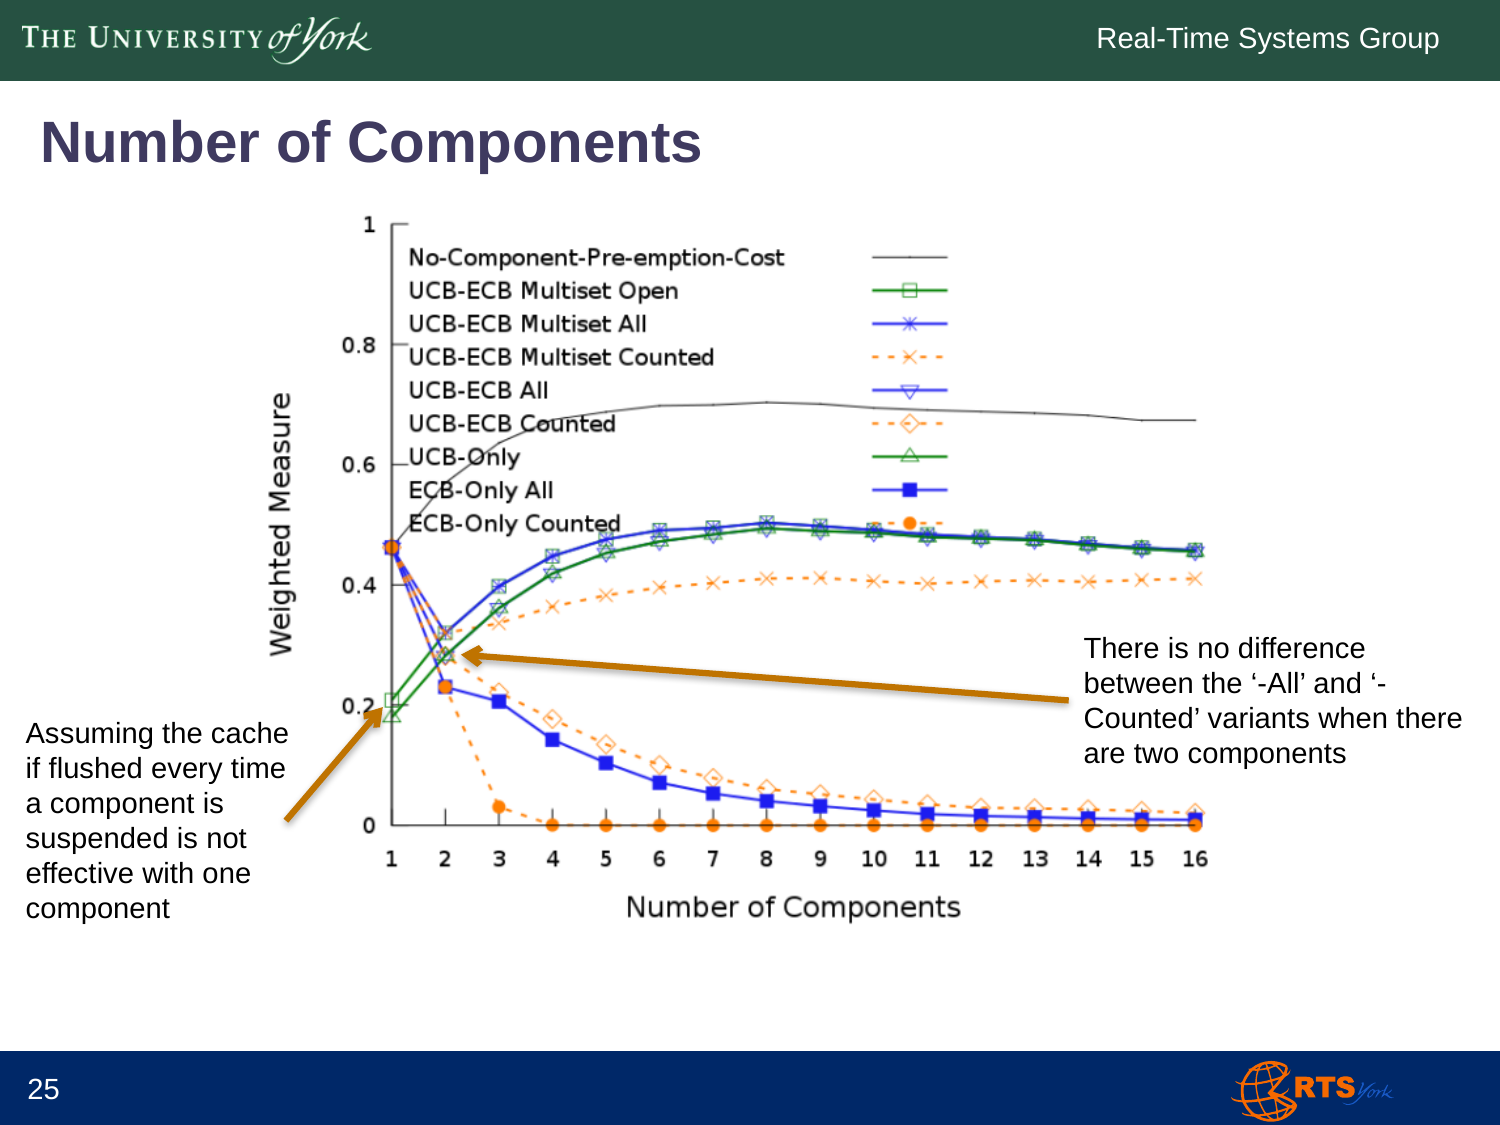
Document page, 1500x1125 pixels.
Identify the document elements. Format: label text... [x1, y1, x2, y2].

slide_number 25 [12, 1058, 363, 1119]
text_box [285, 706, 383, 821]
text_box There is no difference between the ‘-All’ and ‘-Counted’ variants when there are two components [1246, 622, 1488, 777]
text_box Assuming the cache if flushed every time a component is suspended is not effective with one component [10, 707, 252, 932]
title Number of Components [25, 104, 1474, 187]
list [257, 193, 1243, 932]
picture [22, 17, 372, 79]
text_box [460, 654, 1069, 701]
